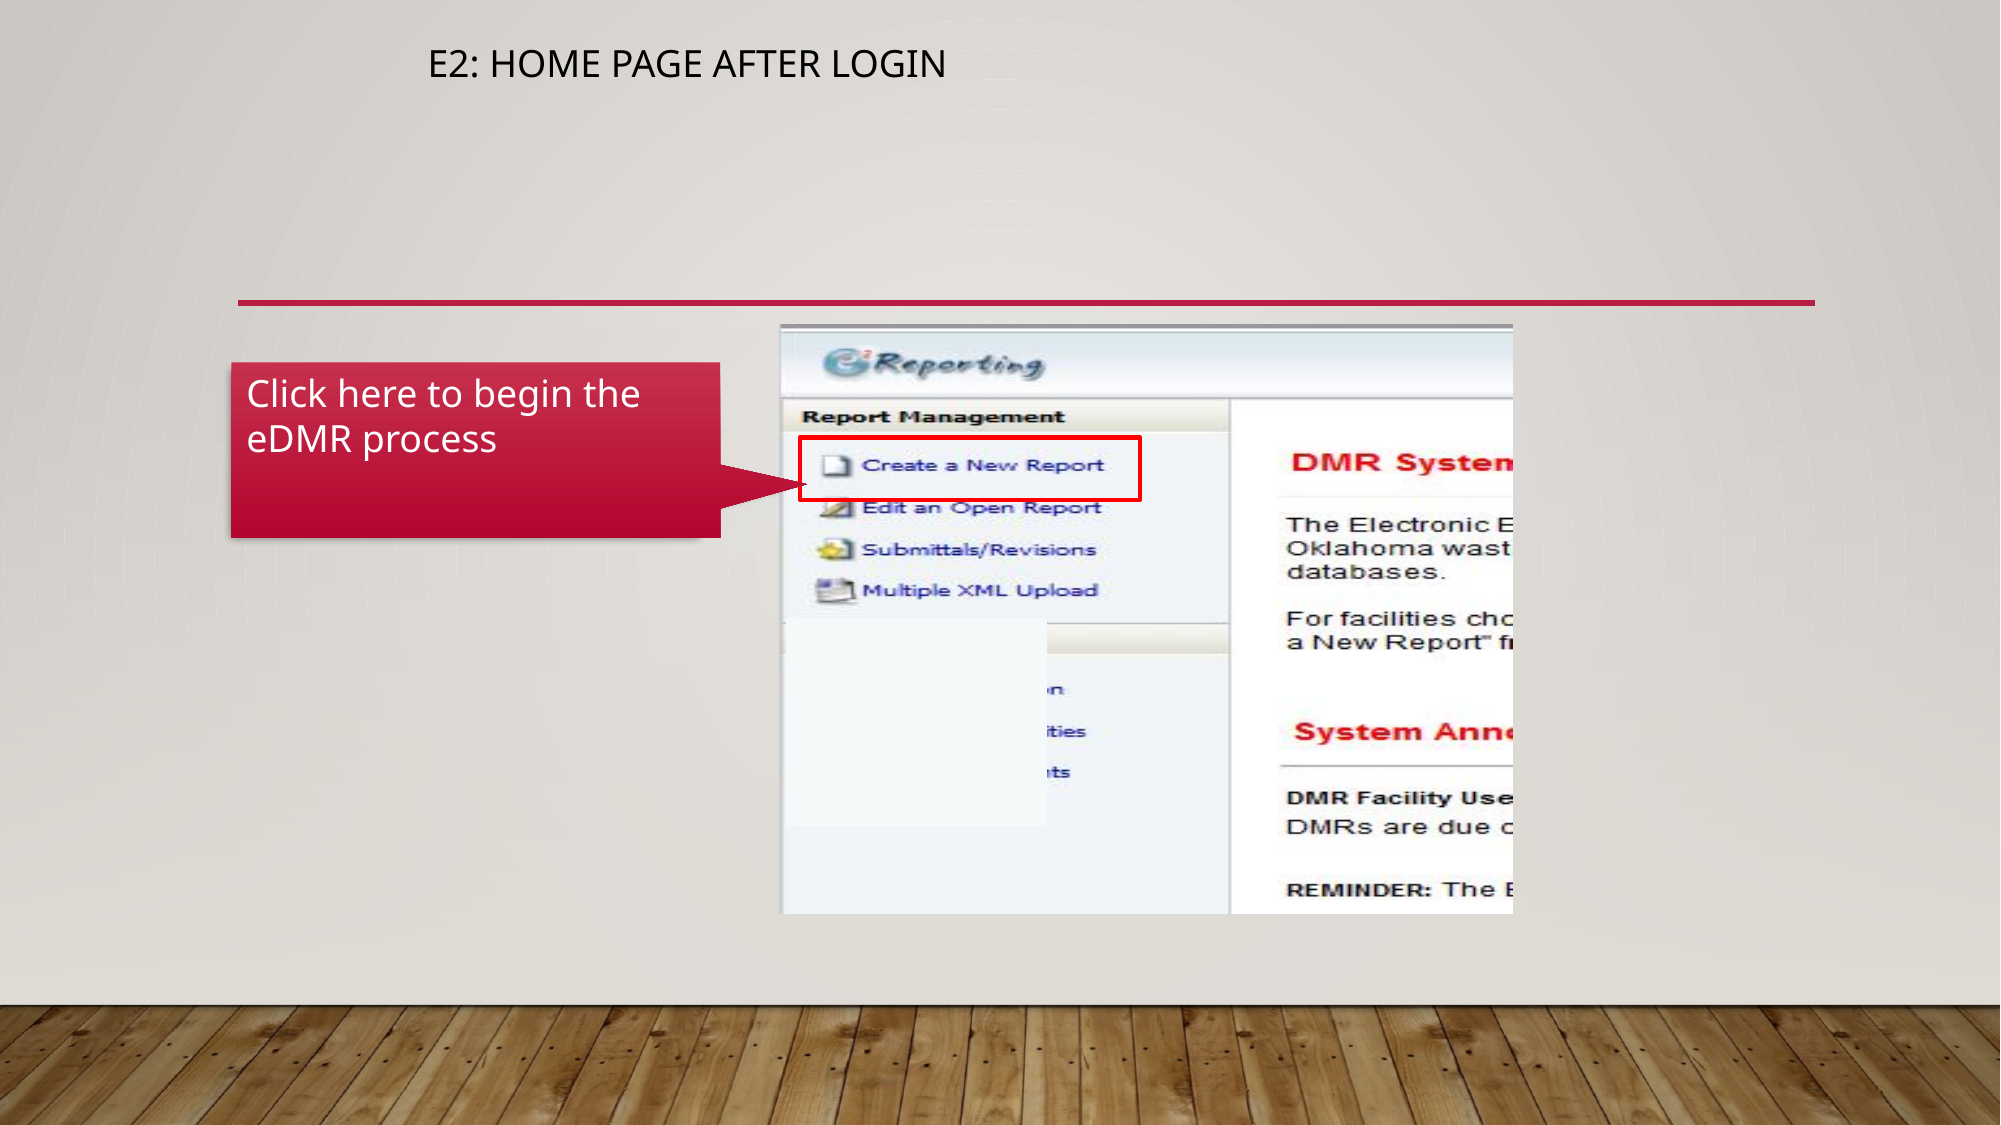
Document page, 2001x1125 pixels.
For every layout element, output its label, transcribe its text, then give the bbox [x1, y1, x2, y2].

text_box [231, 468, 779, 538]
title E2: Home Page after Login [412, 37, 1565, 125]
picture [0, 1005, 2000, 1125]
text_box Click here to begin the eDMR process [231, 362, 750, 468]
picture [779, 324, 1514, 915]
